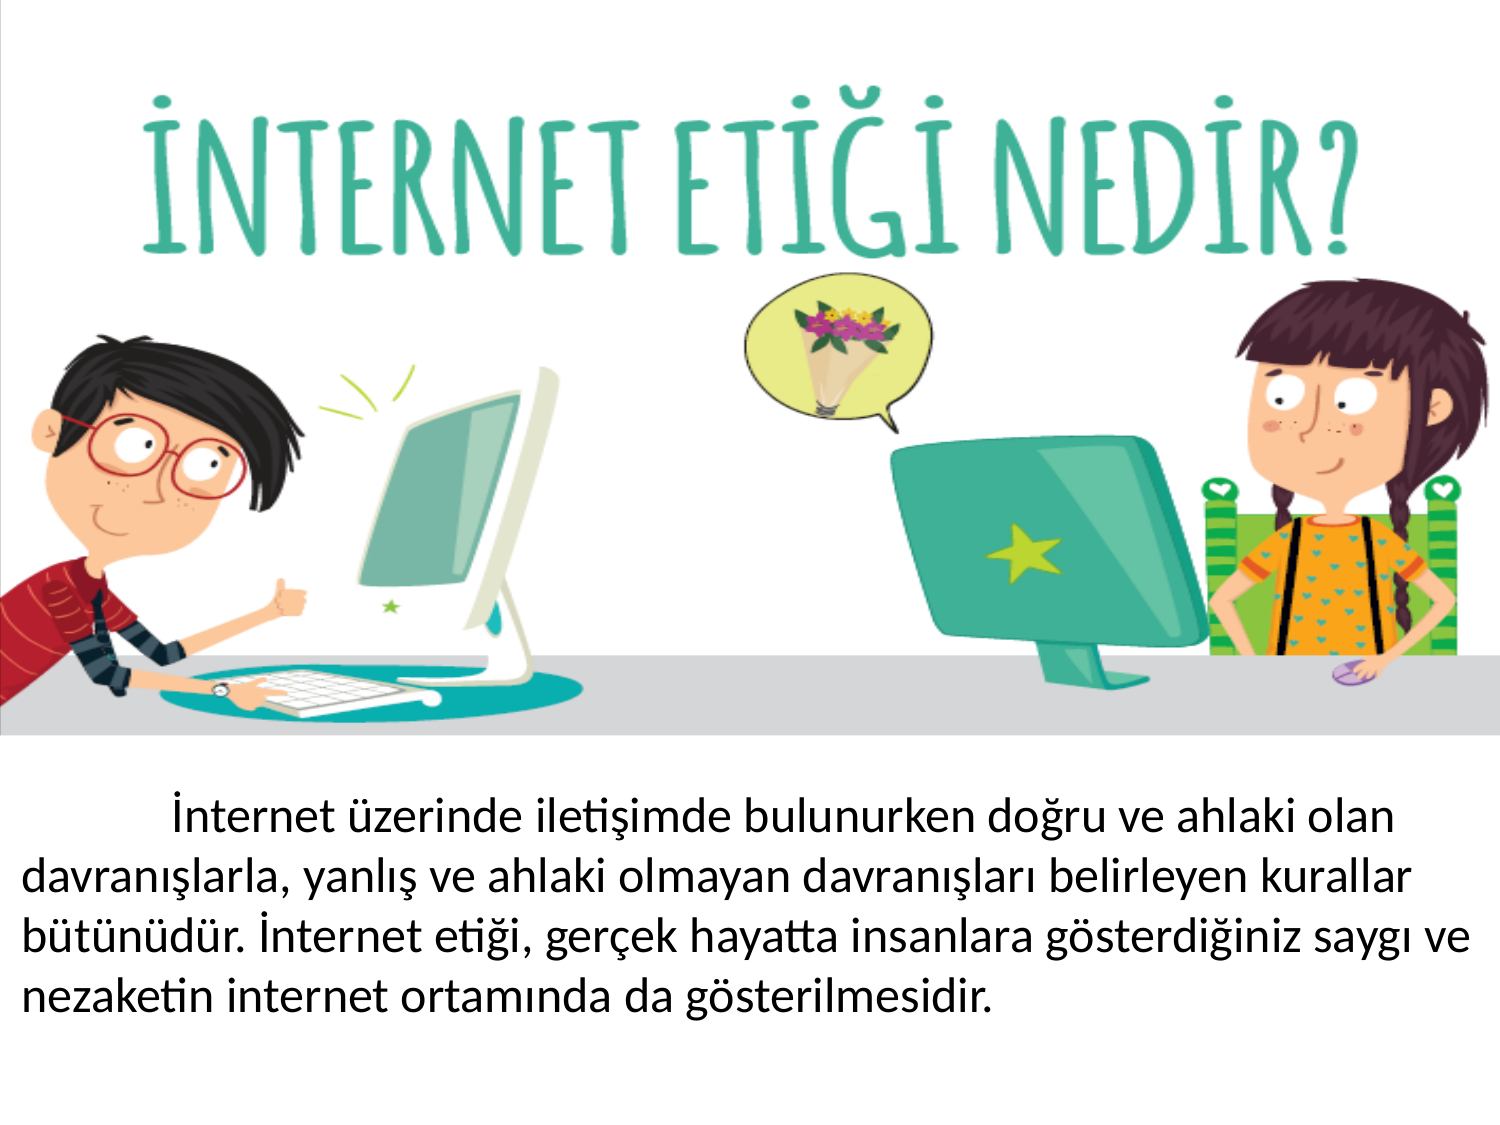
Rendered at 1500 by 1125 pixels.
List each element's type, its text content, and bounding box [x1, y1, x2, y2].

text_box İnternet üzerinde iletişimde bulunurken doğru ve ahlaki olan davranışlarla, yanlış ve ahlaki olmayan davranışları belirleyen kurallar bütünüdür. İnternet etiği, gerçek hayatta insanlara gösterdiğiniz saygı ve nezaketin internet ortamında da gösterilmesidir. [6, 866, 1488, 1030]
picture [0, 0, 1500, 858]
